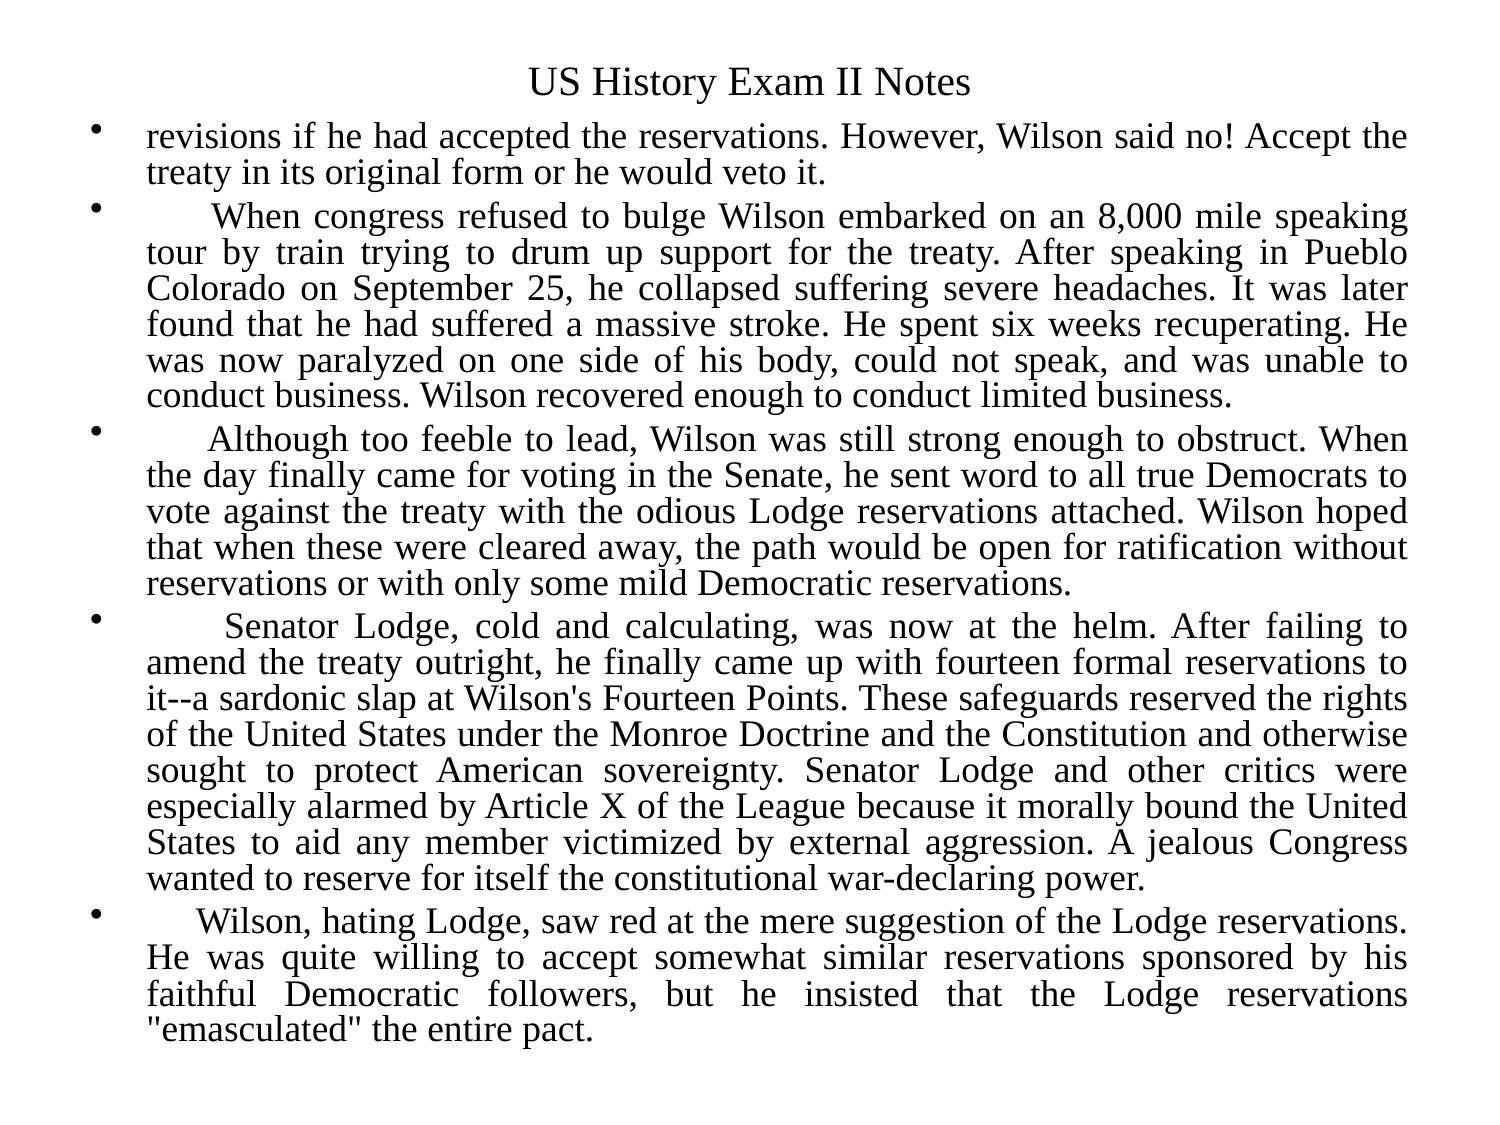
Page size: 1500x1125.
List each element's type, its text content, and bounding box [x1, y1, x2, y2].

list revisions if he had accepted the reservations. However, Wilson said no! Accept the treaty in its original form or he would veto it. When congress refused to bulge Wilson embarked on an 8,000 mile speaking tour by train trying to drum up support for the treaty. After speaking in Pueblo Colorado on September 25, he collapsed suffering severe headaches. It was later found that he had suffered a massive stroke. He spent six weeks recuperating. He was now paralyzed on one side of his body, could not speak, and was unable to conduct business. Wilson recovered enough to conduct limited business. Although too feeble to lead, Wilson was still strong enough to obstruct. When the day finally came for voting in the Senate, he sent word to all true Democrats to vote against the treaty with the odious Lodge reservations attached. Wilson hoped that when these were cleared away, the path would be open for ratification without reservations or with only some mild Democratic reservations. Senator Lodge, cold and calculating, was now at the helm. After failing to amend the treaty outright, he finally came up with fourteen formal reservations to it--a sardonic slap at Wilson's Fourteen Points. These safeguards reserved the rights of the United States under the Monroe Doctrine and the Constitution and otherwise sought to protect American sovereignty. Senator Lodge and other critics were especially alarmed by Article X of the League because it morally bound the United States to aid any member victimized by external aggression. A jealous Congress wanted to reserve for itself the constitutional war-declaring power. Wilson, hating Lodge, saw red at the mere suggestion of the Lodge reservations. He was quite willing to accept somewhat similar reservations sponsored by his faithful Democratic followers, but he insisted that the Lodge reservations "emasculated" the entire pact. [75, 112, 1425, 1050]
title US History Exam II Notes [75, 45, 1425, 112]
